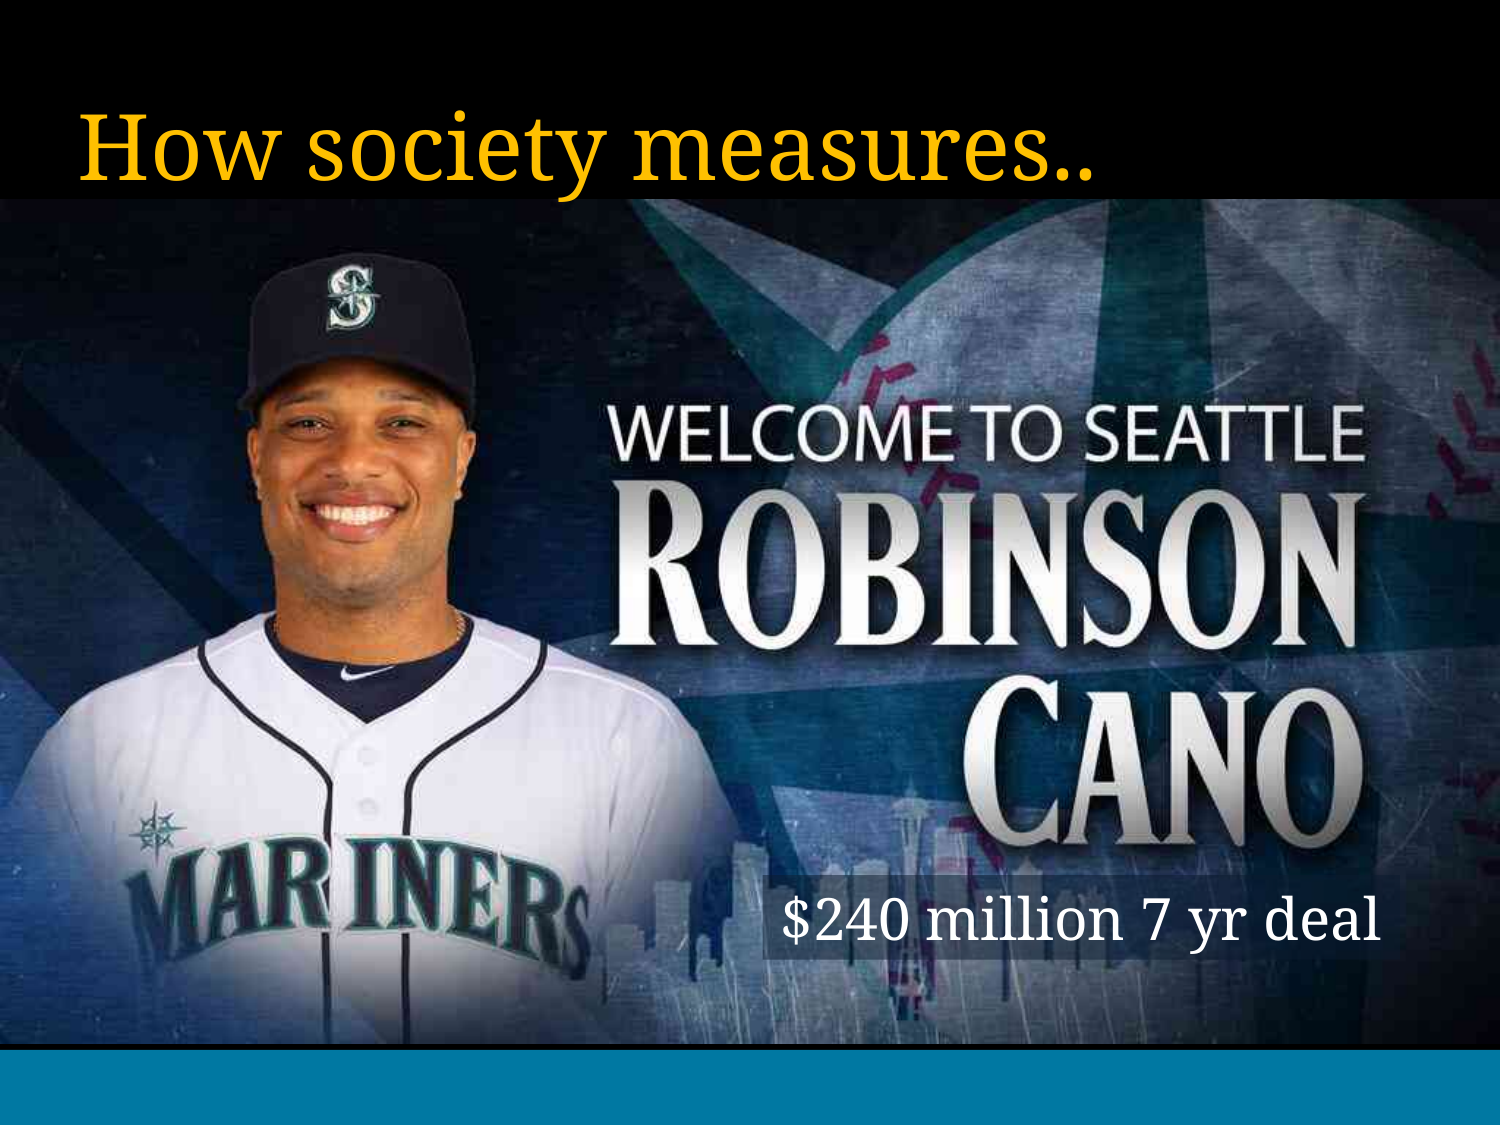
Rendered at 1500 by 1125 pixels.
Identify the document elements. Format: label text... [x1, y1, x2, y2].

text_box [0, 1051, 1500, 1125]
picture [0, 199, 1500, 1044]
title How society measures.. [62, 50, 1188, 198]
